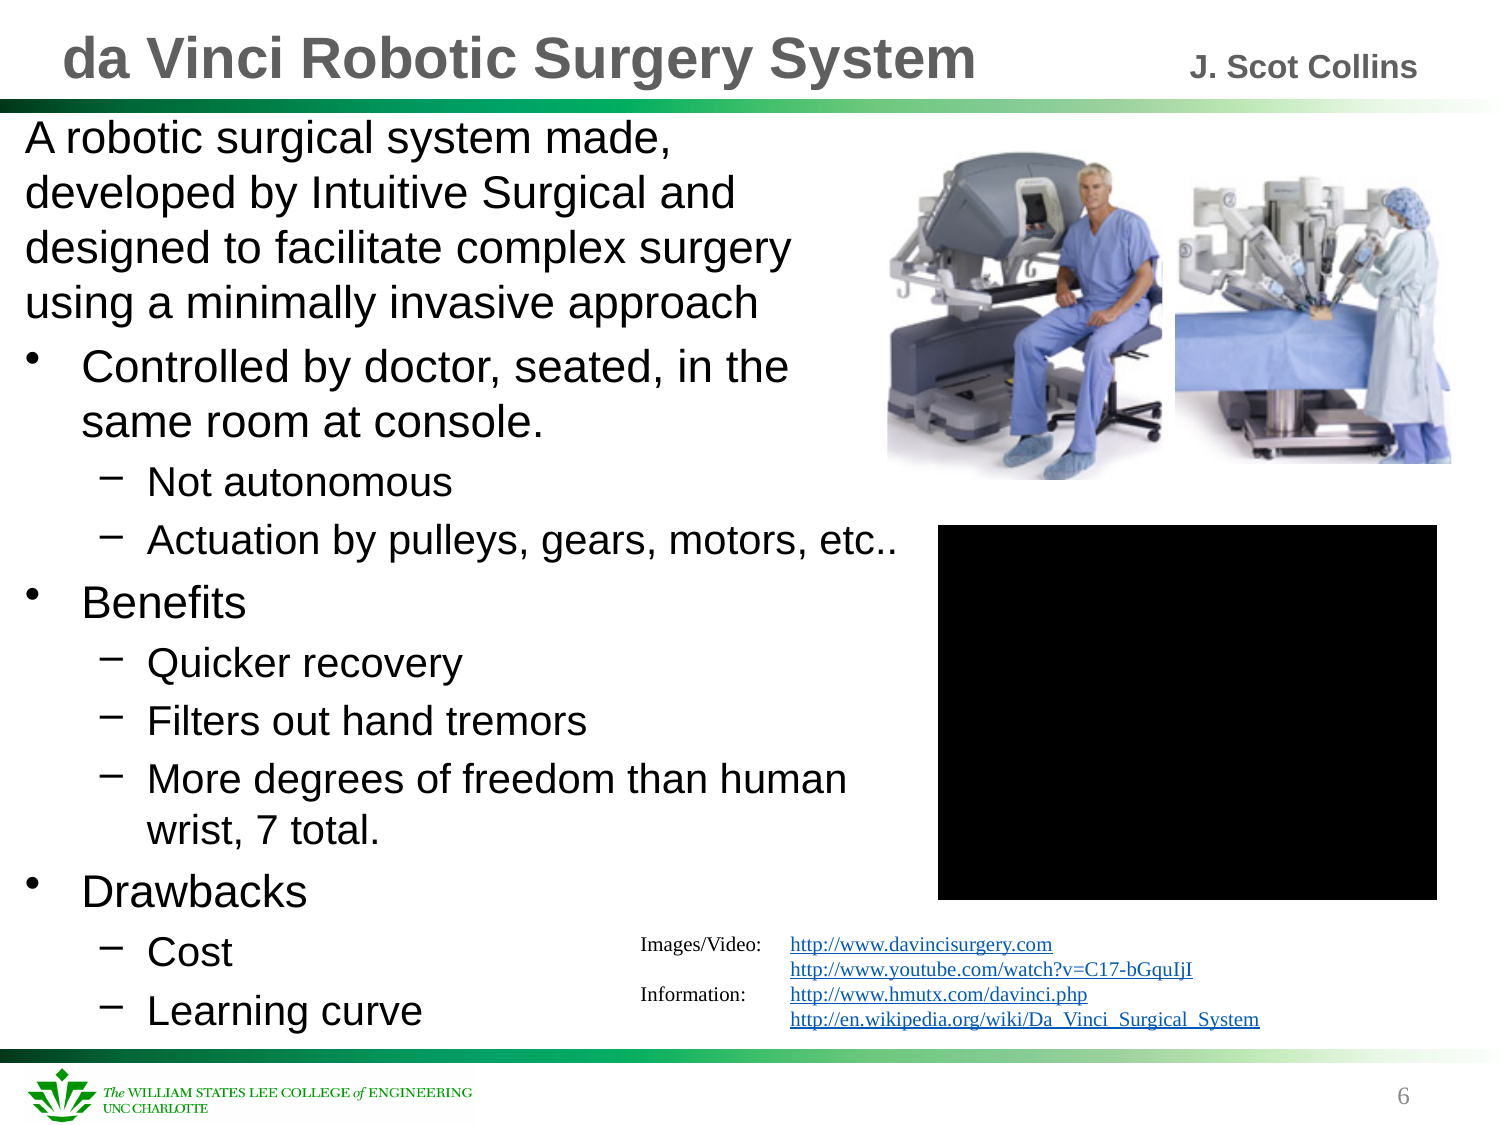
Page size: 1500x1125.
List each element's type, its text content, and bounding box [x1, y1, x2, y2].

picture [1174, 174, 1452, 465]
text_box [937, 524, 1438, 901]
slide_number 6 [1074, 1065, 1425, 1125]
text_box Images/Video: http://www.davincisurgery.com http://www.youtube.com/watch?v=C17-bGquIjI Information: http://www.hmutx.com/davinci.php http://en.wikipedia.org/wiki/Da_Vinci_Surgical_System [625, 922, 1475, 1038]
title da Vinci Robotic Surgery System J. Scot Collins [62, 12, 1438, 98]
picture [887, 149, 1163, 480]
list A robotic surgical system made, developed by Intuitive Surgical and designed to facilitate complex surgery using a minimally invasive approach Controlled by doctor, seated, in the same room at console. Not autonomous Actuation by pulleys, gears, motors, etc.. Benefits Quicker recovery Filters out hand tremors More degrees of freedom than human wrist, 7 total. Drawbacks Cost Learning curve [24, 99, 925, 1125]
